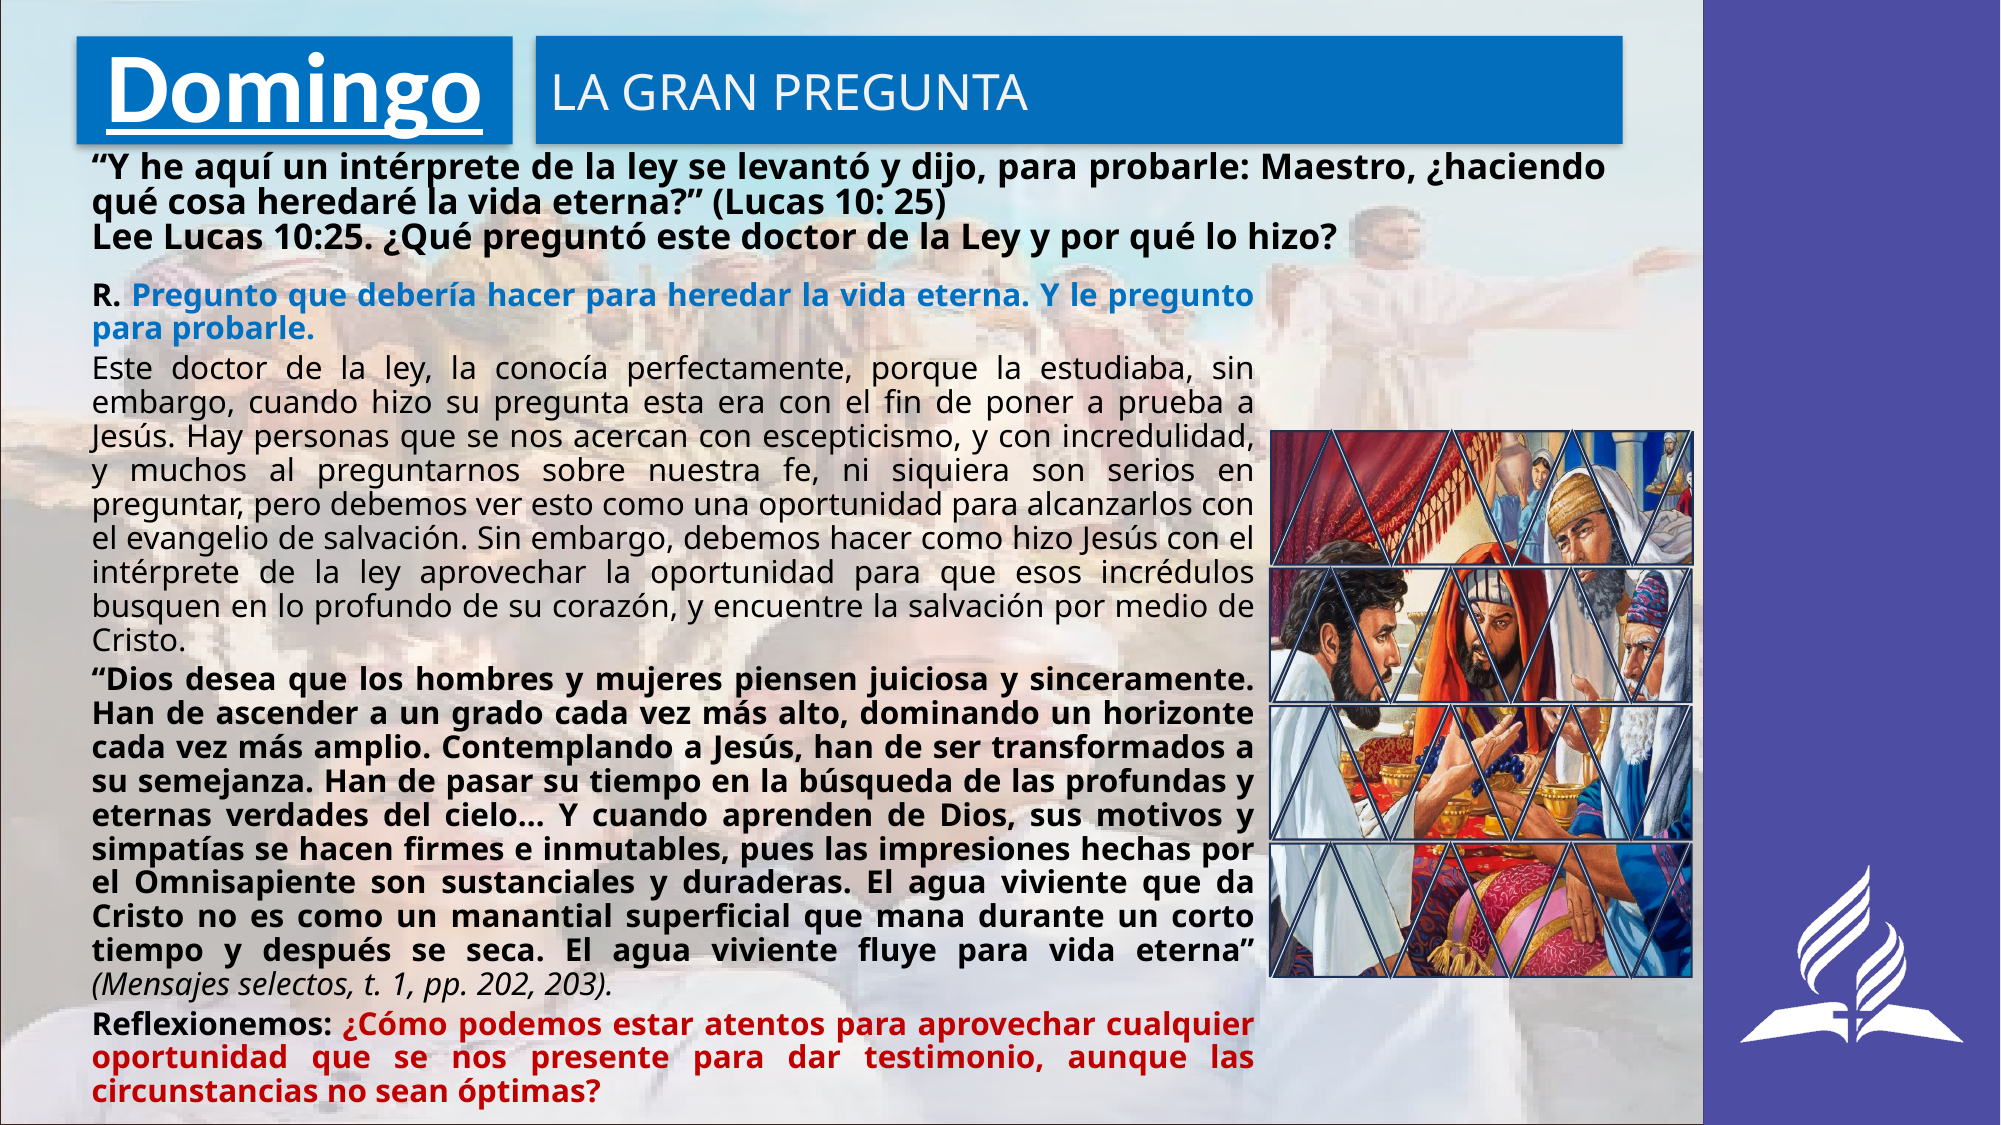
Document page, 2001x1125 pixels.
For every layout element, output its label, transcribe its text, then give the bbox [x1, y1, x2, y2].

list R. Pregunto que debería hacer para heredar la vida eterna. Y le pregunto para probarle. Este doctor de la ley, la conocía perfectamente, porque la estudiaba, sin embargo, cuando hizo su pregunta esta era con el fin de poner a prueba a Jesús. Hay personas que se nos acercan con escepticismo, y con incredulidad, y muchos al preguntarnos sobre nuestra fe, ni siquiera son serios en preguntar, pero debemos ver esto como una oportunidad para alcanzarlos con el evangelio de salvación. Sin embargo, debemos hacer como hizo Jesús con el intérprete de la ley aprovechar la oportunidad para que esos incrédulos busquen en lo profundo de su corazón, y encuentre la salvación por medio de Cristo. “Dios desea que los hombres y mujeres piensen juiciosa y sinceramente. Han de ascender a un grado cada vez más alto, dominando un horizonte cada vez más amplio. Contemplando a Jesús, han de ser transformados a su semejanza. Han de pasar su tiempo en la búsqueda de las profundas y eternas verdades del cielo… Y cuando aprenden de Dios, sus motivos y simpatías se hacen firmes e inmutables, pues las impresiones hechas por el Omnisapiente son sustanciales y duraderas. El agua viviente que da Cristo no es como un manantial superficial que mana durante un corto tiempo y después se seca. El agua viviente fluye para vida eterna” (Mensajes selectos, t. 1, pp. 202, 203). Reflexionemos: ¿Cómo podemos estar atentos para aprovechar cualquier oportunidad que se nos presente para dar testimonio, aunque las circunstancias no sean óptimas? [76, 271, 1270, 1125]
picture [1706, 834, 2000, 1095]
text_box [1268, 428, 1694, 980]
list “Y he aquí un intérprete de la ley se levantó y dijo, para probarle: Maestro, ¿haciendo qué cosa heredaré la vida eterna?” (Lucas 10: 25) Lee Lucas 10:25. ¿Qué preguntó este doctor de la Ley y por qué lo hizo? [76, 143, 1623, 300]
title Domingo [76, 36, 513, 143]
text_box LA GRAN PREGUNTA [535, 35, 1623, 144]
